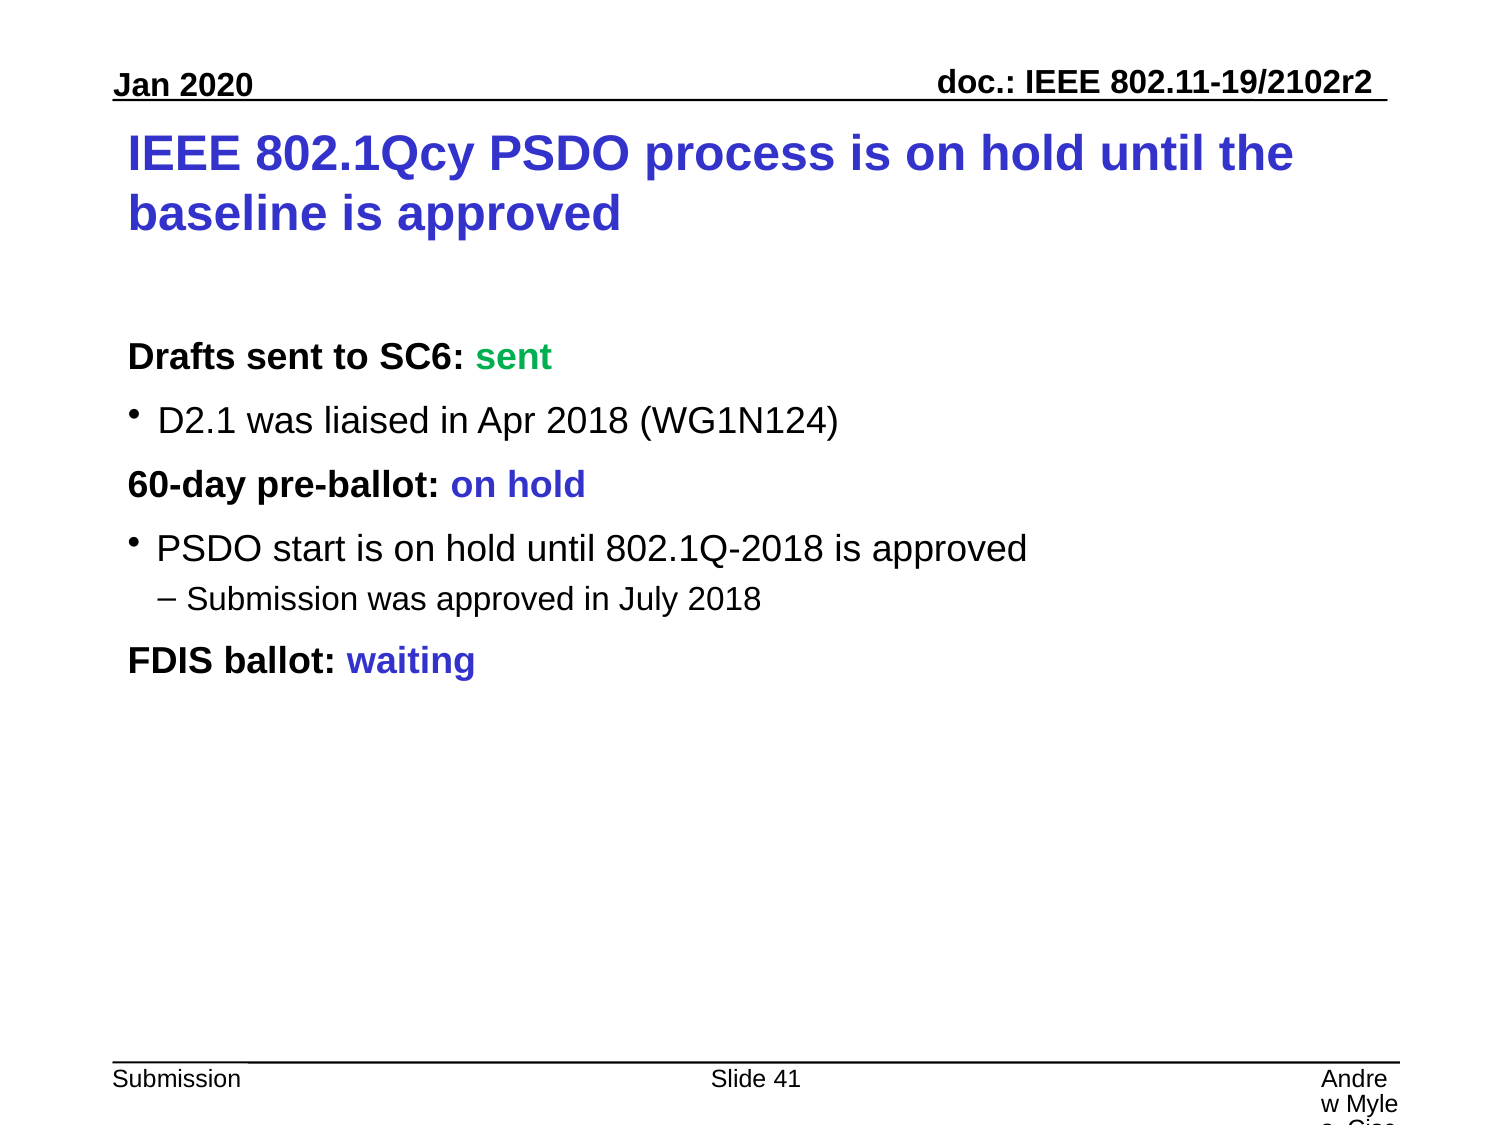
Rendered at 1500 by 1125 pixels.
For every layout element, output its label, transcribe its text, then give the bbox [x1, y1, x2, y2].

title IEEE 802.1Qcy PSDO process is on hold until the baseline is approved [112, 112, 1388, 288]
slide_number Slide 41 [709, 1061, 803, 1093]
footer Andrew Myles, Cisco [1320, 1061, 1402, 1093]
list Drafts sent to SC6: sent D2.1 was liaised in Apr 2018 (WG1N124) 60-day pre-ballot: on hold PSDO start is on hold until 802.1Q-2018 is approved Submission was approved in July 2018 FDIS ballot: waiting [112, 324, 1388, 1000]
